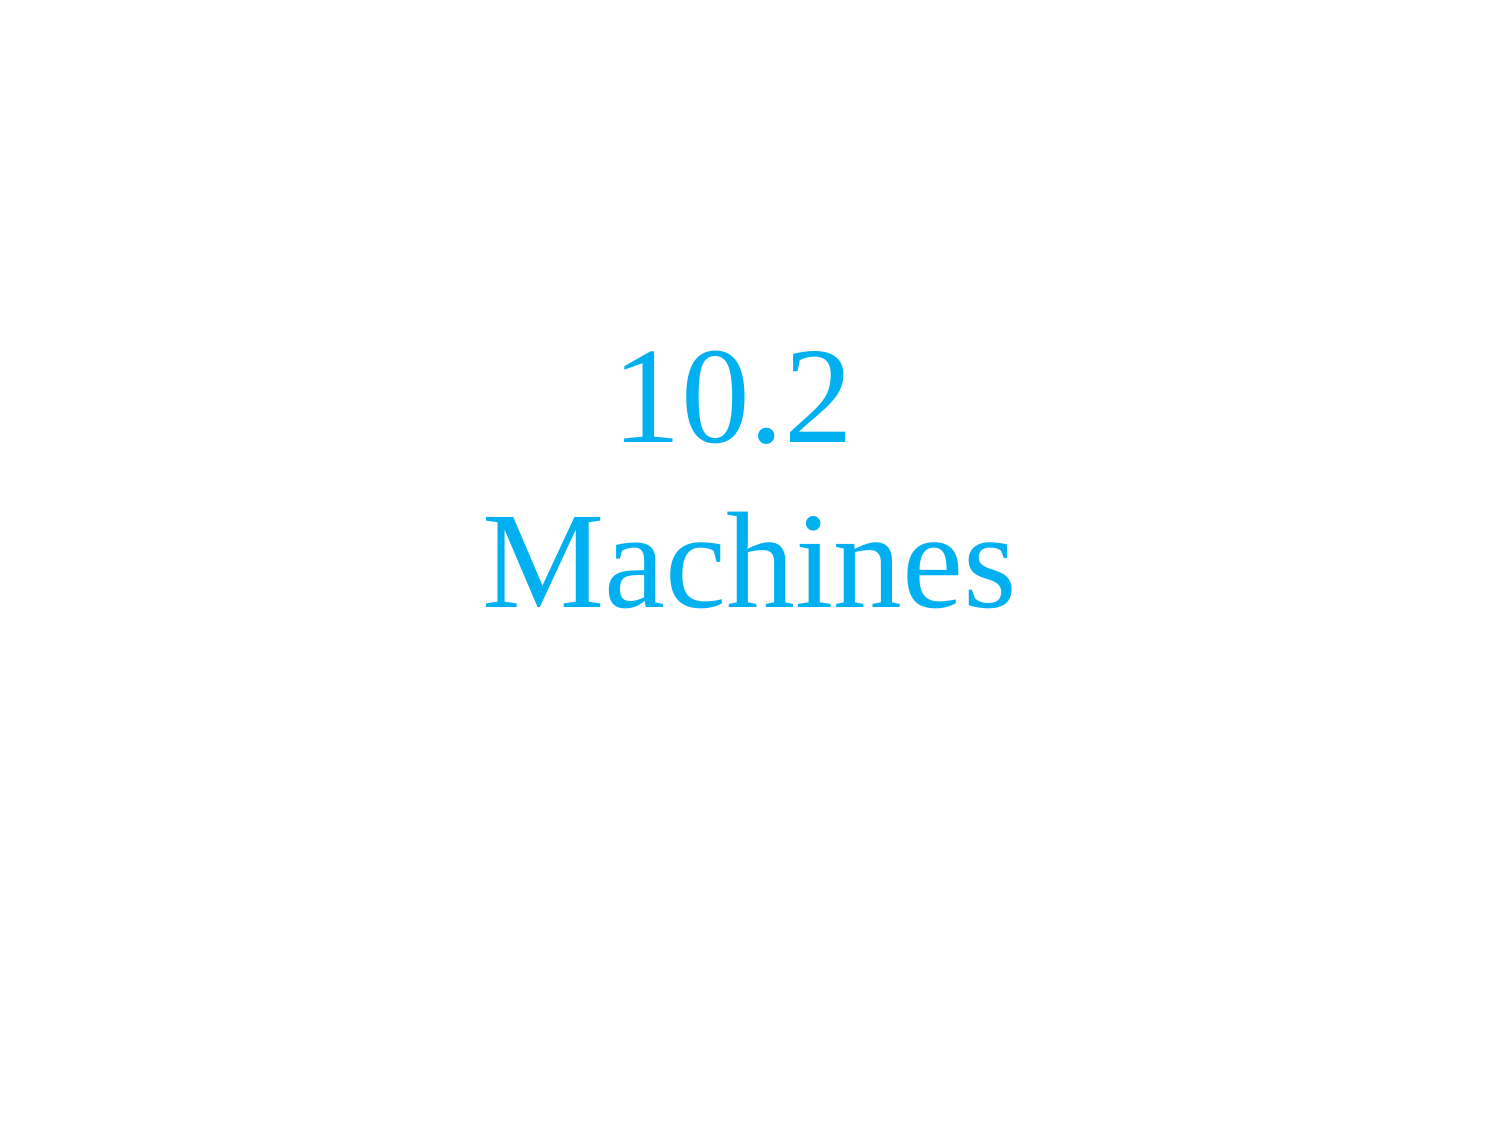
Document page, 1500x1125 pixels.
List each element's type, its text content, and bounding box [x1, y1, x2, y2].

title 10.2 Machines [112, 349, 1388, 591]
